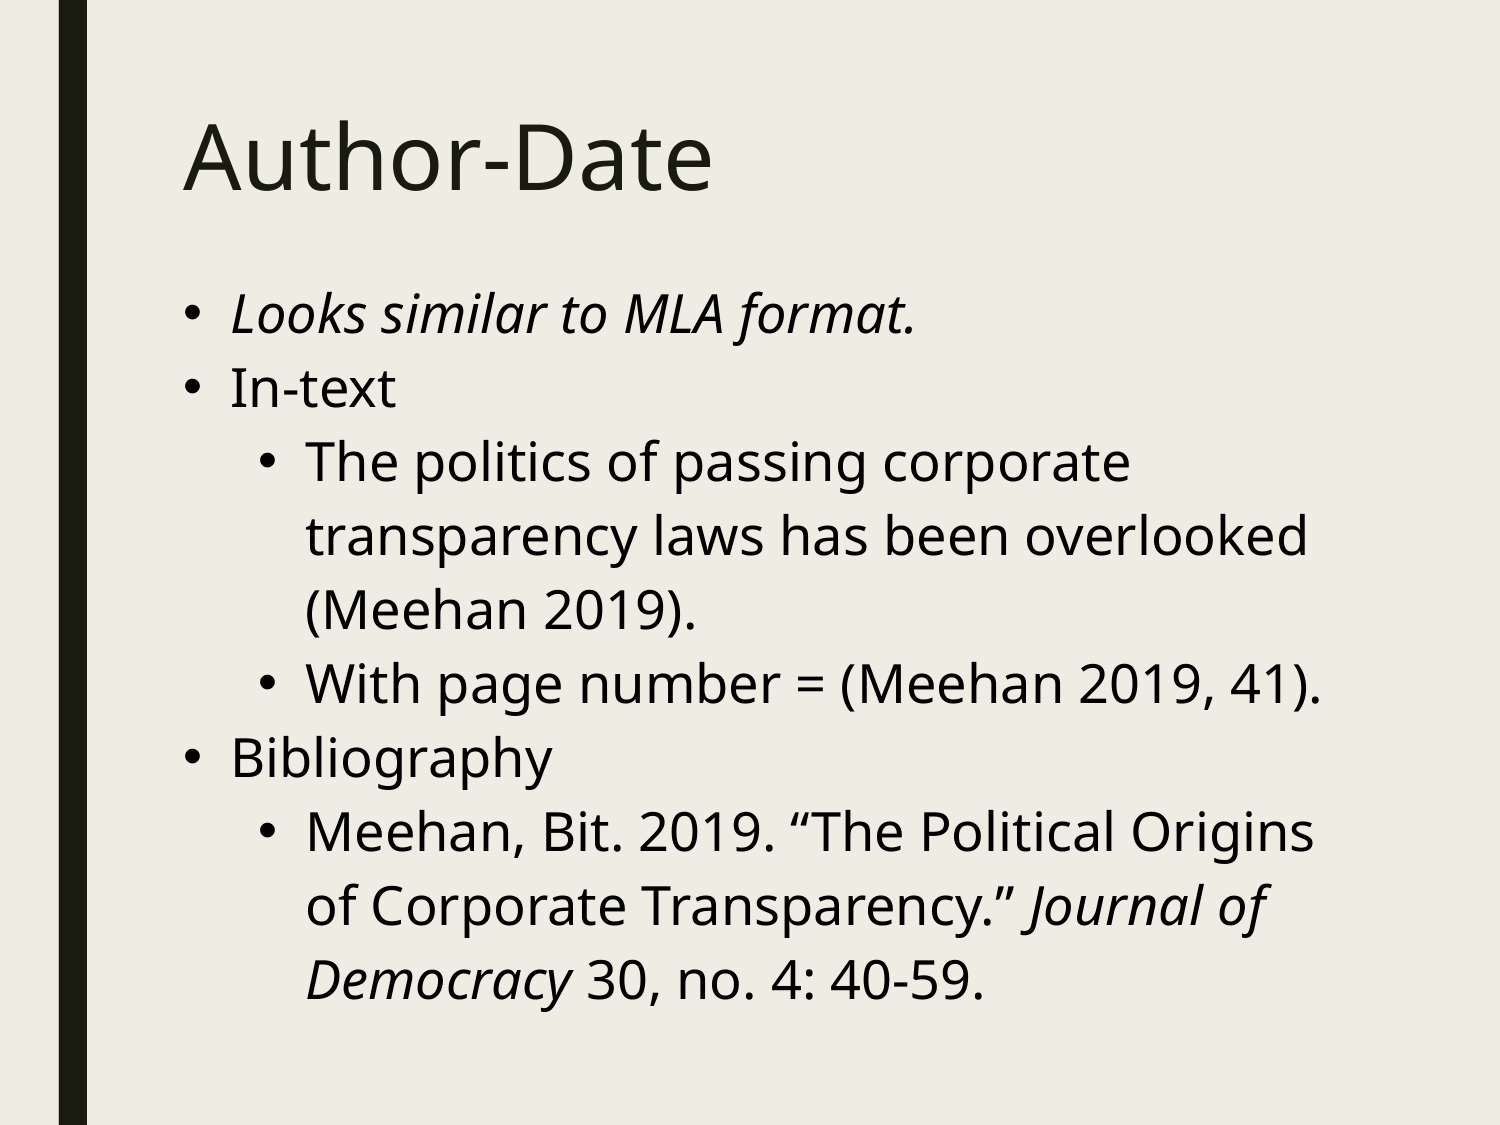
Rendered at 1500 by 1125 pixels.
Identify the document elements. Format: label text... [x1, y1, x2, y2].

text_box Looks similar to MLA format. In-text The politics of passing corporate transparency laws has been overlooked (Meehan 2019). With page number = (Meehan 2019, 41). Bibliography Meehan, Bit. 2019. “The Political Origins of Corporate Transparency.” Journal of Democracy 30, no. 4: 40-59. [168, 262, 1351, 1018]
title Author-Date [168, 105, 1351, 212]
